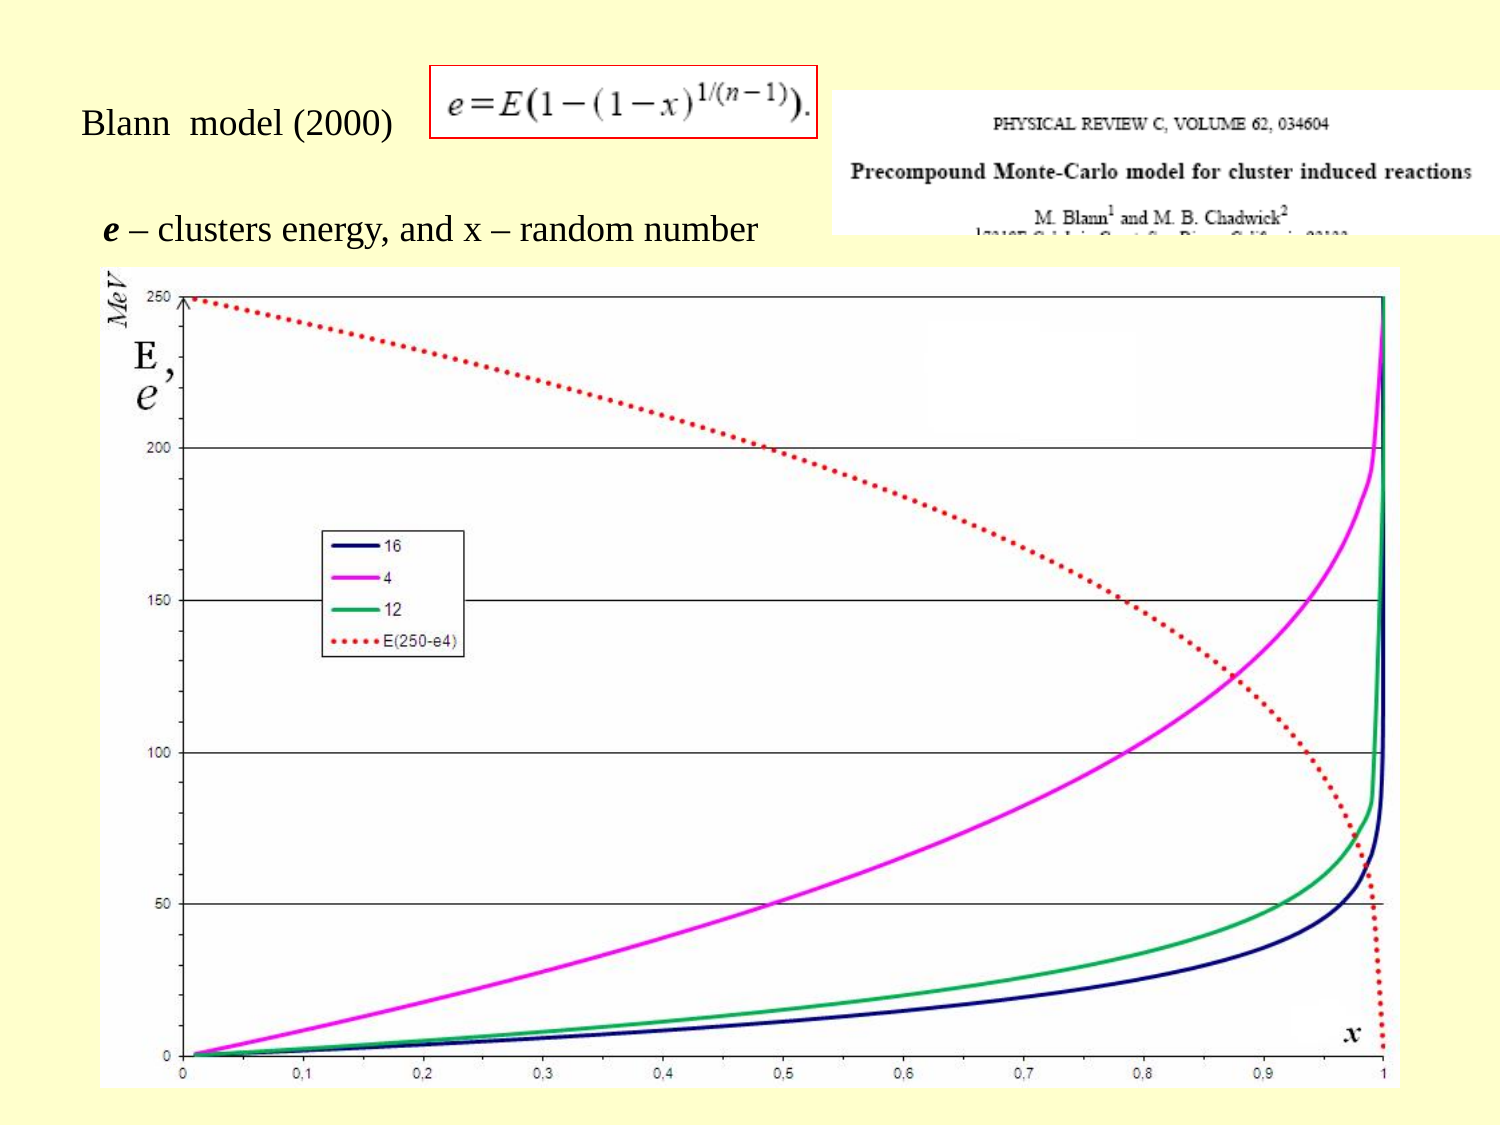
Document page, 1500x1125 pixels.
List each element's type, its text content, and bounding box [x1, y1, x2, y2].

picture [100, 266, 1400, 1088]
text_box Blann model (2000) [66, 90, 409, 150]
picture [832, 89, 1500, 235]
picture [430, 66, 817, 138]
text_box e – clusters energy, and x – random number [88, 196, 892, 257]
